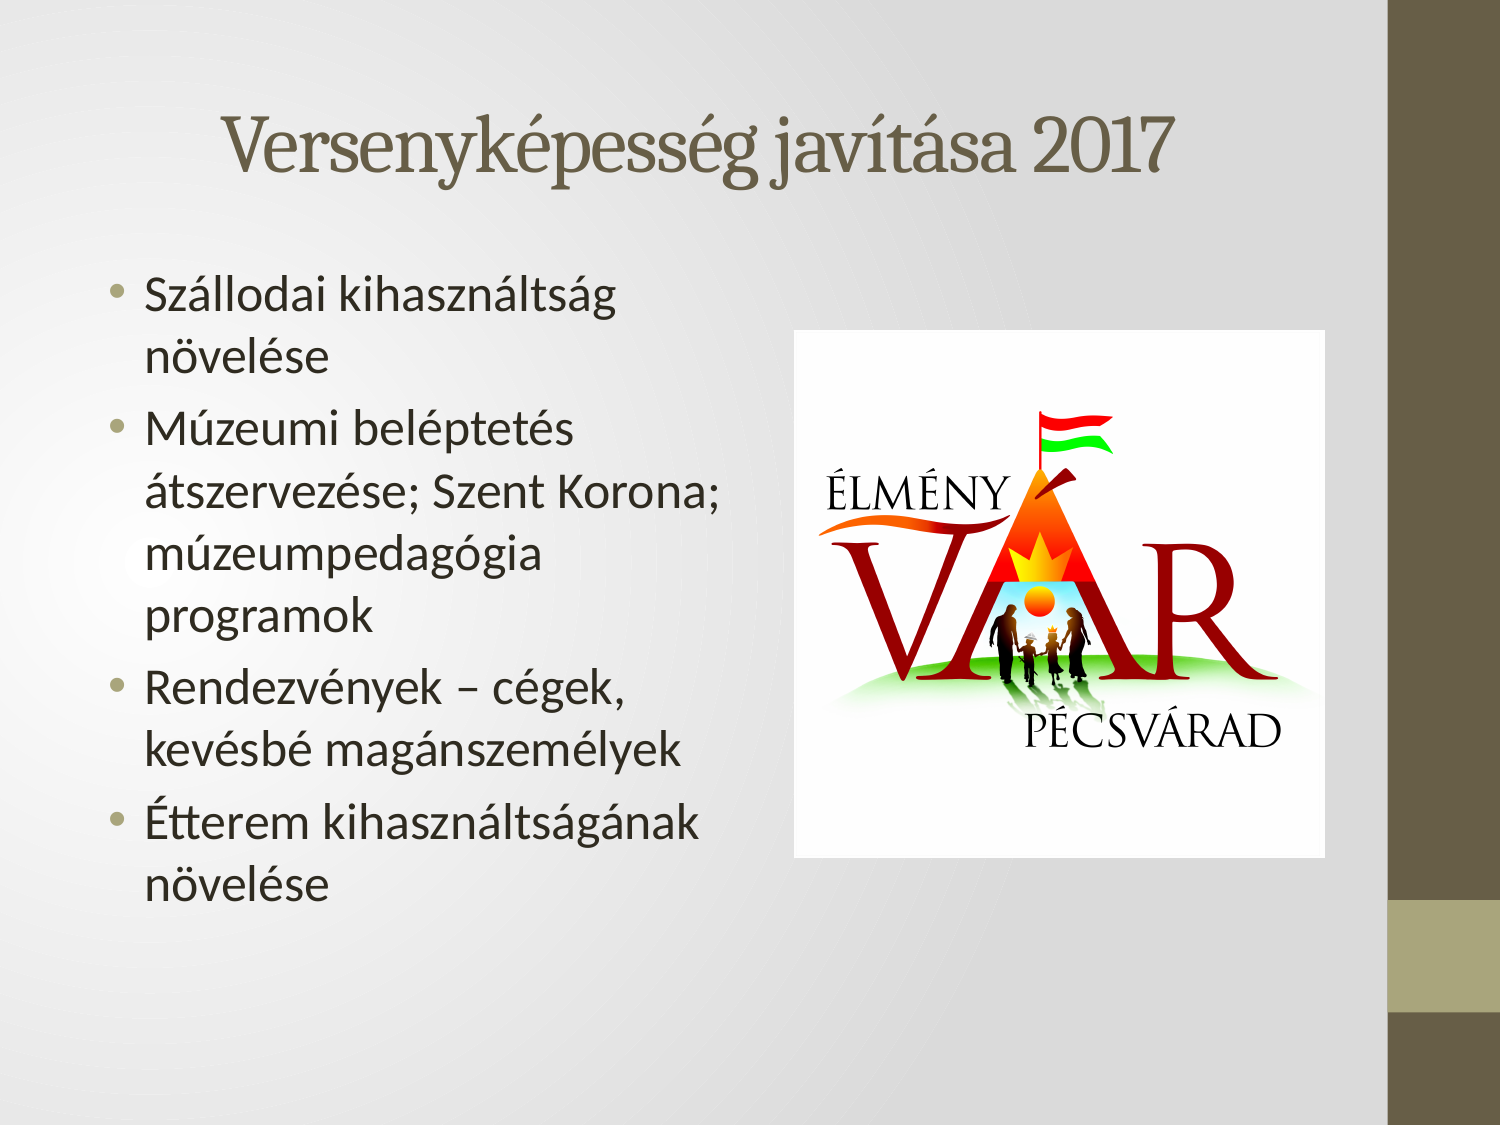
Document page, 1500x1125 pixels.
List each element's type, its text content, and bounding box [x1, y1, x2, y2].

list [793, 329, 1326, 859]
title Versenyképesség javítása 2017 [75, 45, 1325, 233]
list Szállodai kihasználtság növelése Múzeumi beléptetés átszervezése; Szent Korona; múzeumpedagógia programok Rendezvények – cégek, kevésbé magánszemélyek Étterem kihasználtságának növelése [75, 251, 750, 1005]
